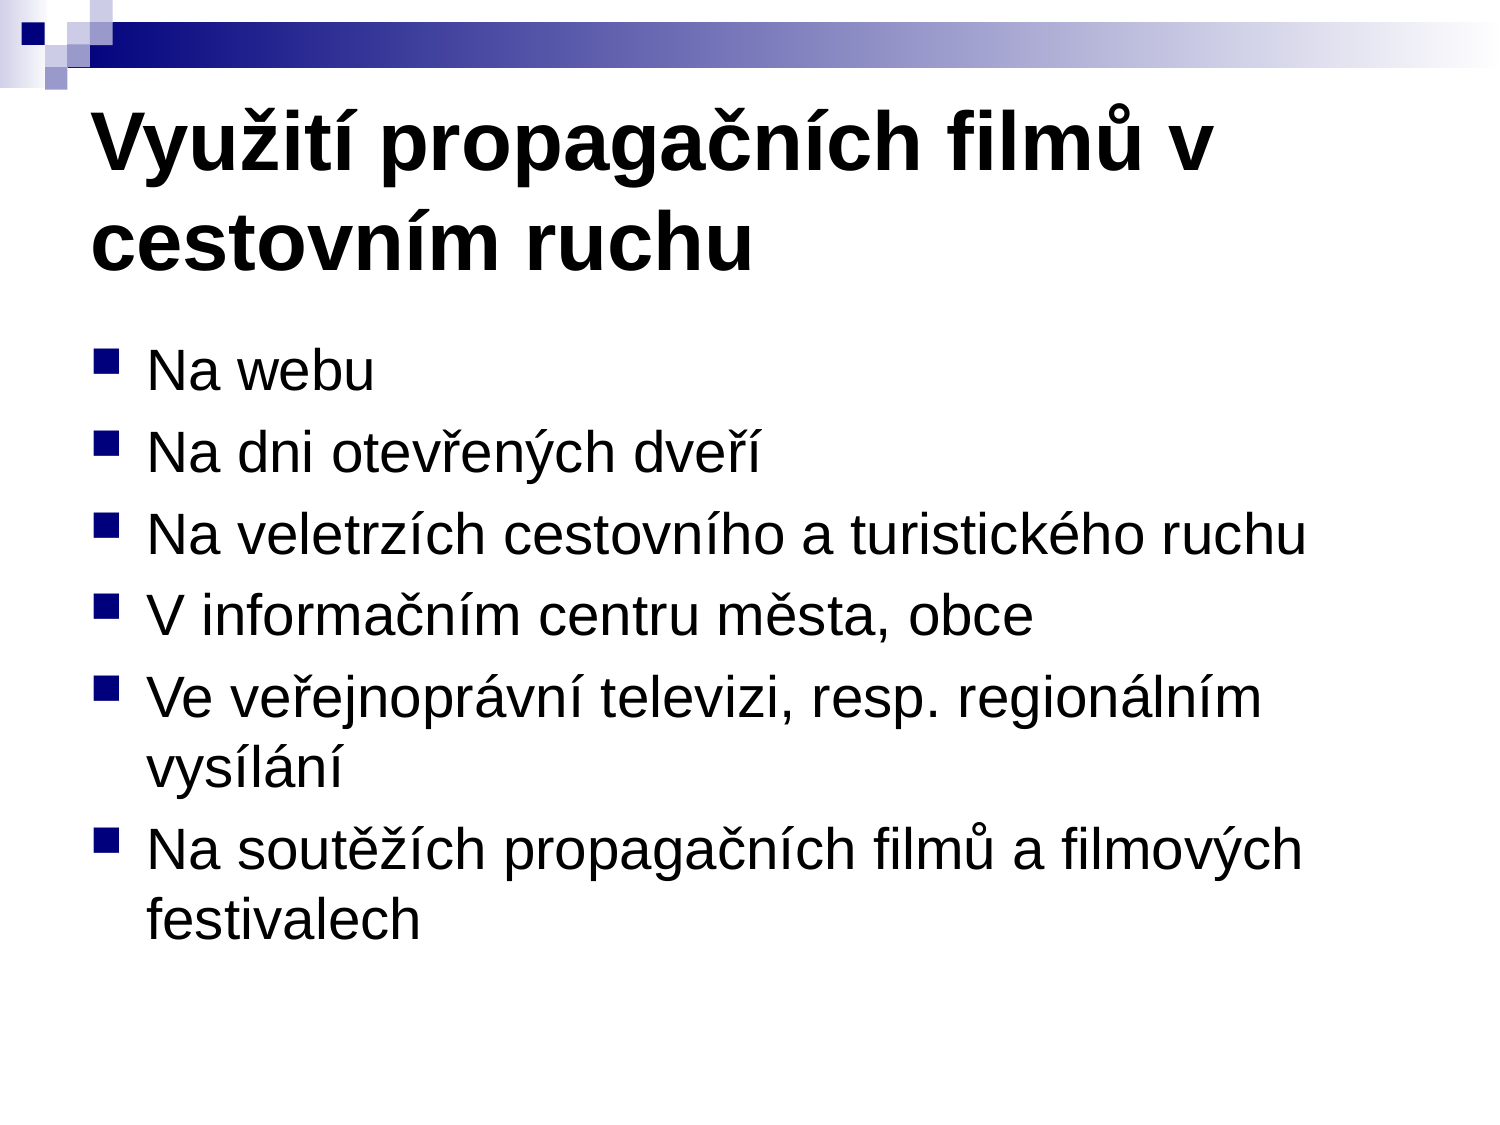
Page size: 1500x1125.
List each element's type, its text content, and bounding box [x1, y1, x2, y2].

title Využití propagačních filmů v cestovním ruchu [74, 74, 1426, 301]
list Na webu Na dni otevřených dveří Na veletrzích cestovního a turistického ruchu V informačním centru města, obce Ve veřejnoprávní televizi, resp. regionálním vysílání Na soutěžích propagačních filmů a filmových festivalech [74, 324, 1426, 963]
